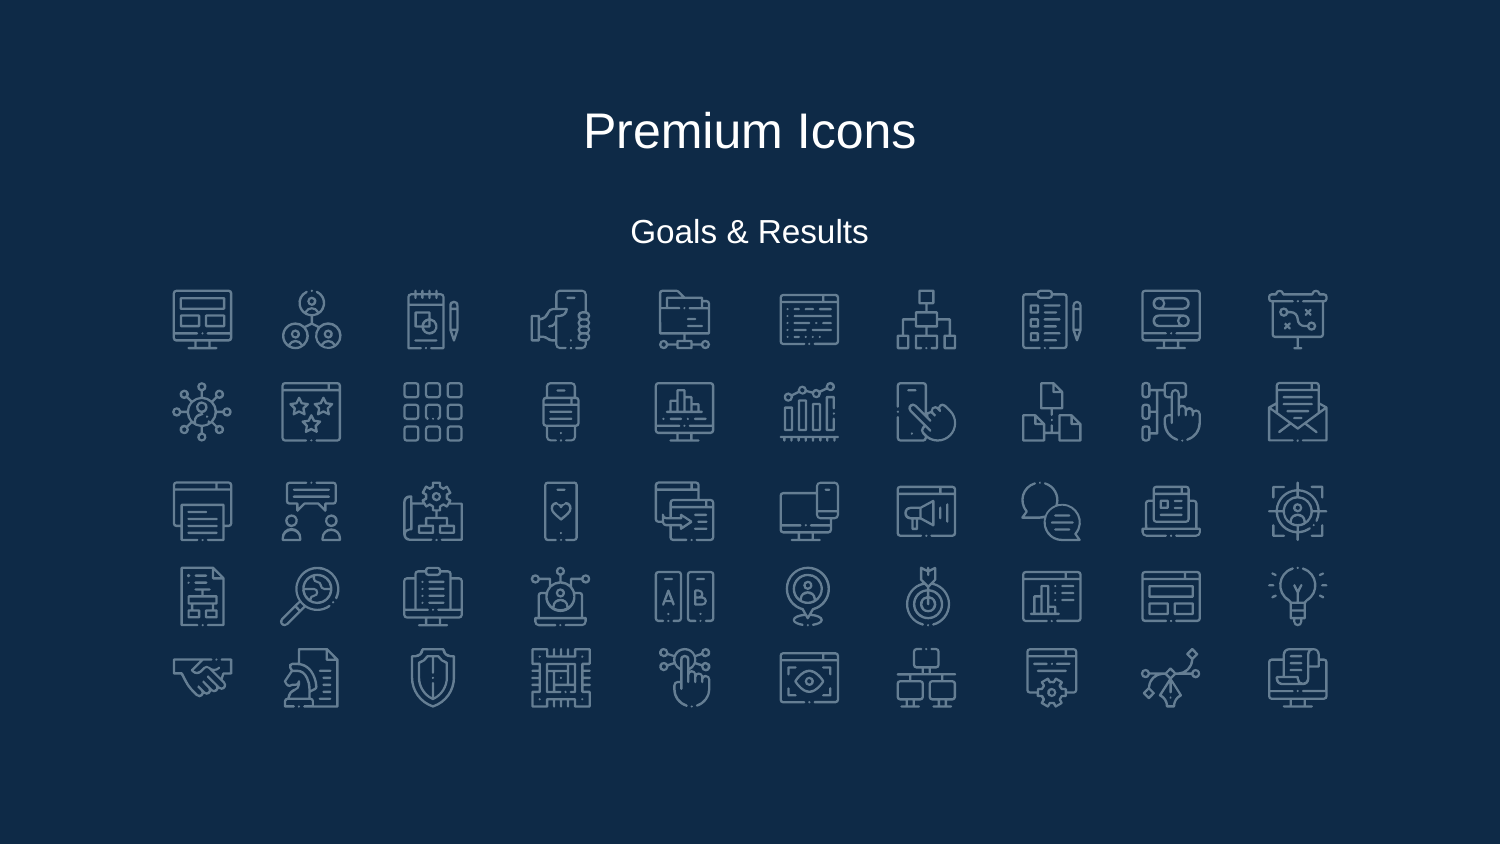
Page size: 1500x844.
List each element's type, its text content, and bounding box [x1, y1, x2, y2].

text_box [1021, 381, 1082, 442]
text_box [896, 485, 957, 538]
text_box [281, 481, 342, 542]
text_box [530, 647, 592, 708]
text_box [279, 289, 344, 350]
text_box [281, 381, 342, 442]
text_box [1267, 566, 1328, 627]
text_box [1267, 481, 1329, 542]
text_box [896, 647, 957, 708]
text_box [1141, 289, 1202, 350]
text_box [1267, 381, 1328, 442]
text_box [542, 381, 580, 442]
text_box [403, 381, 464, 442]
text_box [543, 481, 579, 542]
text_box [410, 647, 456, 708]
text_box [896, 289, 957, 350]
text_box Goals & Results [452, 194, 1047, 274]
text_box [407, 289, 459, 350]
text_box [1021, 289, 1082, 350]
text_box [778, 381, 840, 442]
title Premium Icons [117, 83, 1383, 163]
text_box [172, 658, 233, 698]
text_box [1267, 289, 1328, 350]
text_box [1141, 485, 1202, 538]
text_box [779, 293, 840, 346]
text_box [171, 381, 234, 442]
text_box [180, 566, 225, 627]
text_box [1141, 570, 1202, 623]
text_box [1141, 381, 1202, 442]
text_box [530, 289, 592, 350]
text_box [1025, 647, 1078, 708]
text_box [530, 566, 592, 627]
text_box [902, 566, 951, 627]
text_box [402, 481, 464, 542]
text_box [654, 381, 715, 442]
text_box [658, 289, 711, 350]
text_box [283, 647, 339, 708]
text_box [896, 381, 957, 442]
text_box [277, 566, 345, 627]
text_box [1140, 647, 1202, 708]
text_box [1267, 647, 1328, 708]
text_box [654, 481, 715, 542]
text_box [1021, 570, 1082, 623]
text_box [779, 481, 840, 542]
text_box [782, 566, 837, 627]
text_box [654, 570, 715, 623]
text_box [779, 651, 840, 704]
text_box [172, 289, 233, 350]
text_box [402, 566, 464, 627]
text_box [1016, 481, 1087, 542]
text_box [657, 647, 712, 708]
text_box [172, 481, 233, 542]
